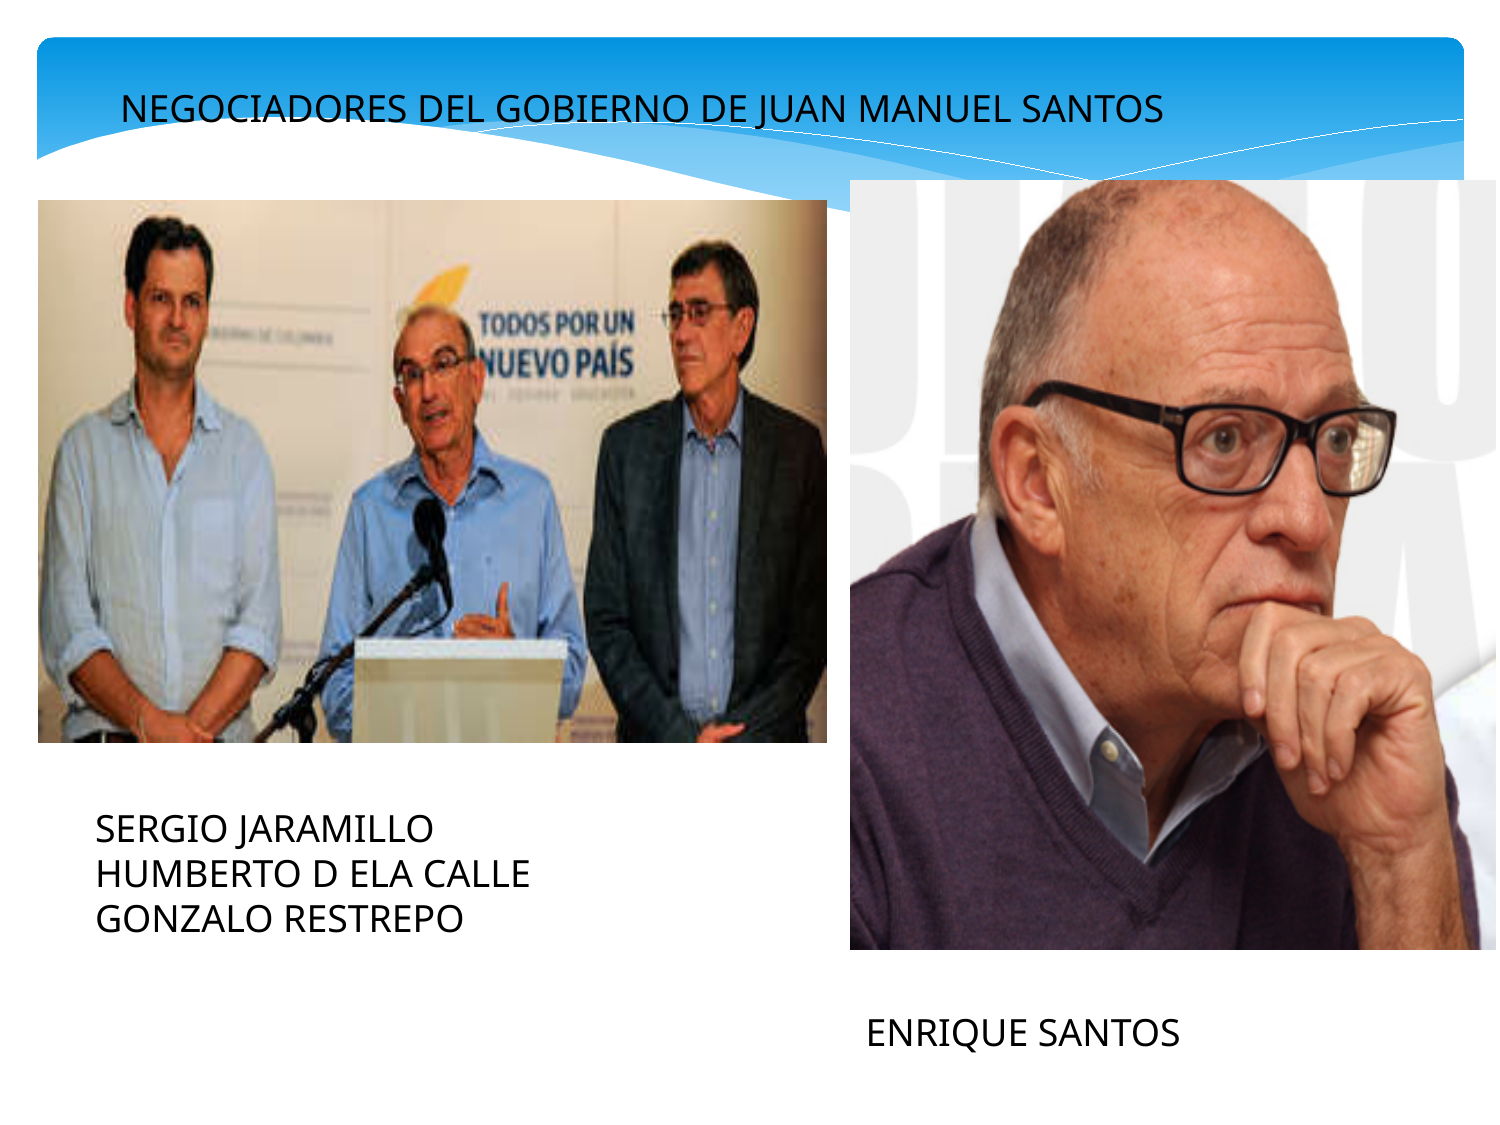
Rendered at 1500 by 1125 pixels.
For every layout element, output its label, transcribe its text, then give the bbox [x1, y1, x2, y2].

text_box SERGIO JARAMILLO HUMBERTO D ELA CALLE GONZALO RESTREPO [80, 798, 718, 993]
text_box ENRIQUE SANTOS [850, 1001, 1371, 1062]
picture [850, 180, 1497, 950]
picture [38, 200, 827, 744]
text_box NEGOCIADORES DEL GOBIERNO DE JUAN MANUEL SANTOS [105, 77, 1316, 138]
